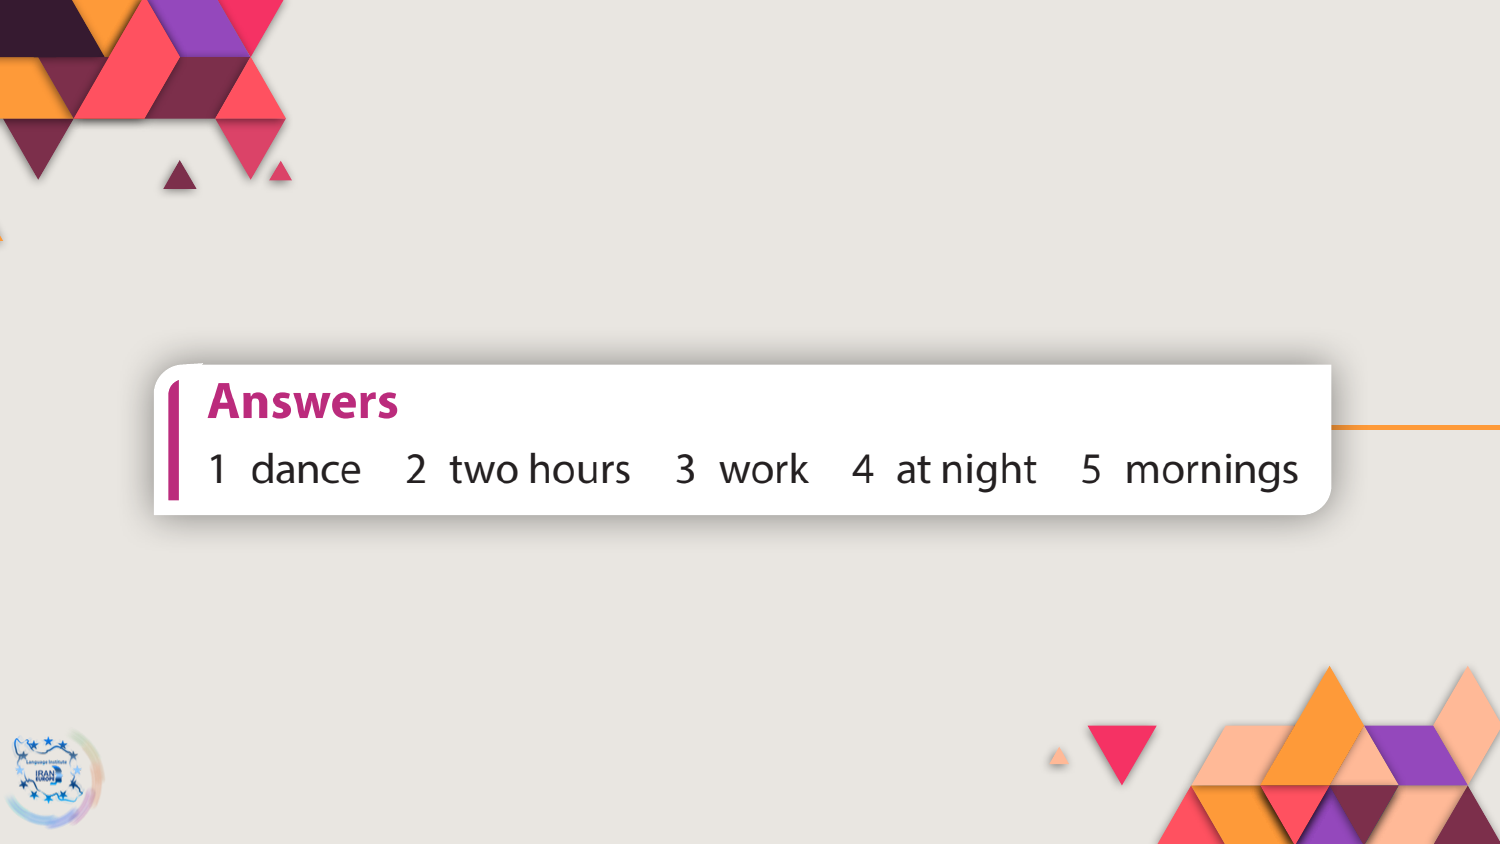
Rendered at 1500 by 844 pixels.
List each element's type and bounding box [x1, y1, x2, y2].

picture [0, 725, 110, 833]
picture [160, 371, 1325, 508]
